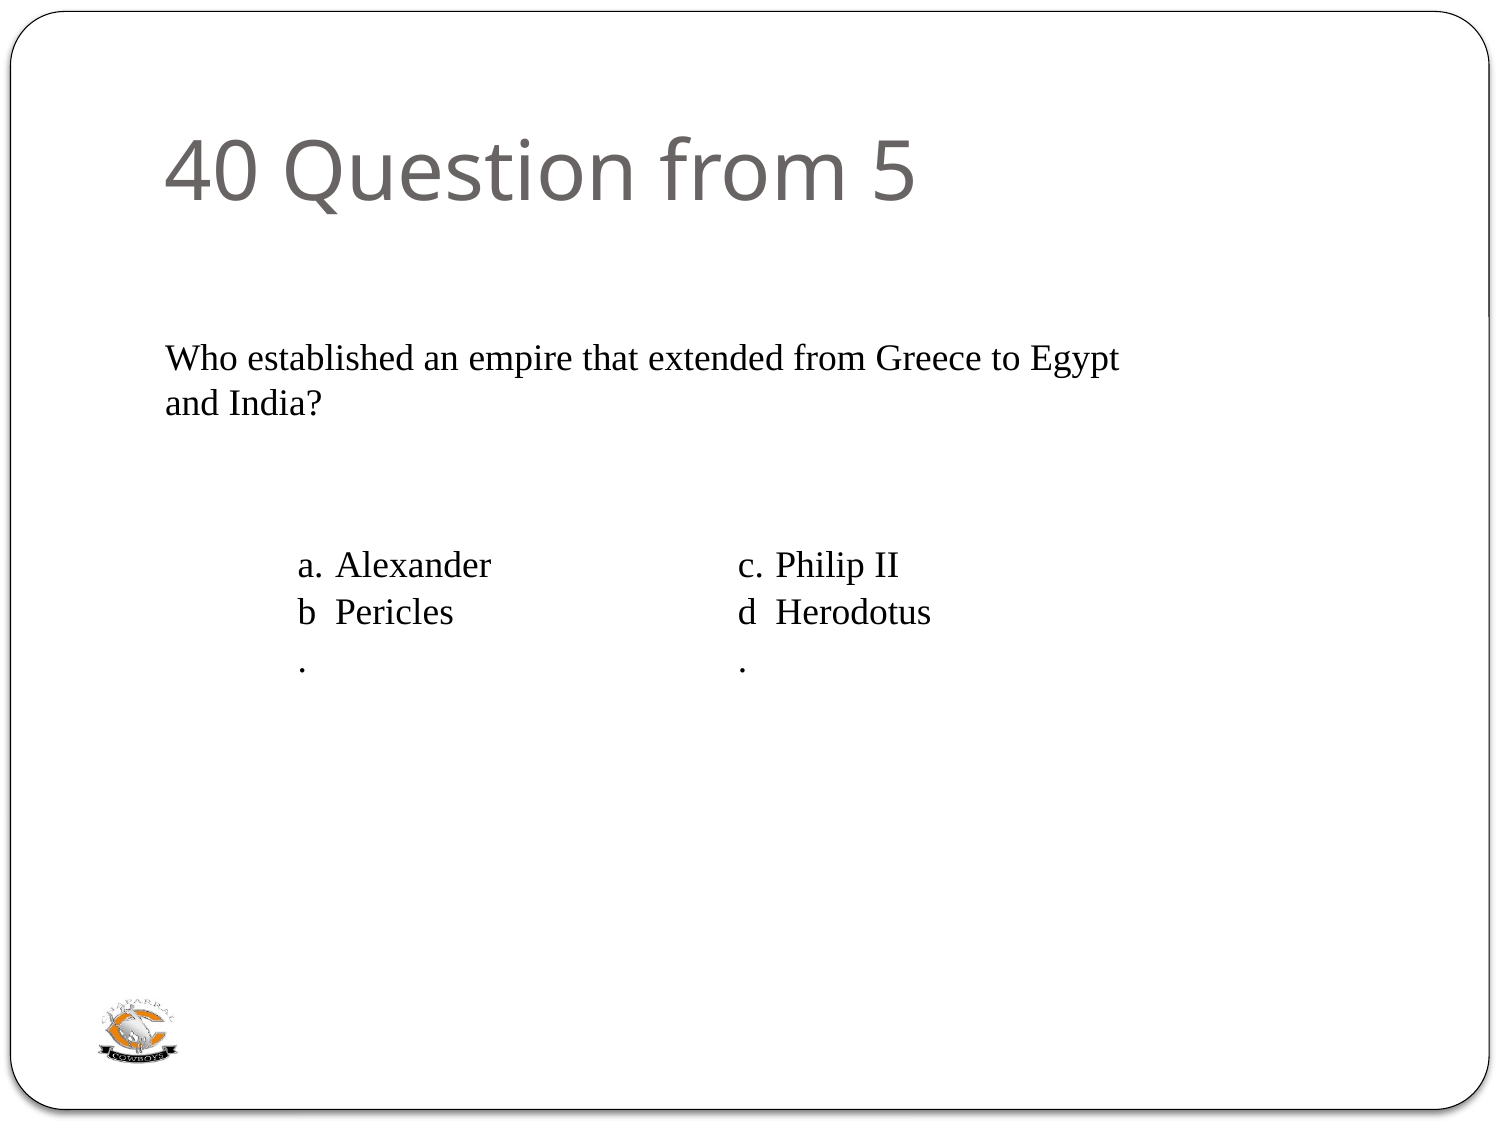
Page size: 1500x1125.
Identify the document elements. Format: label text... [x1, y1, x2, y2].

table_cell Herodotus [771, 585, 1174, 681]
table_cell Pericles [330, 585, 733, 681]
table_cell d. [733, 585, 771, 681]
table_cell b. [293, 585, 330, 681]
table_header c. [733, 538, 771, 585]
table_header Philip II [771, 538, 1174, 585]
text_box Who established an empire that extended from Greece to Egypt and India? [150, 325, 1175, 511]
title 40 Question from 5 [150, 45, 1425, 233]
table_header a. [293, 538, 330, 585]
picture [96, 980, 179, 1083]
table_header Alexander [330, 538, 733, 585]
